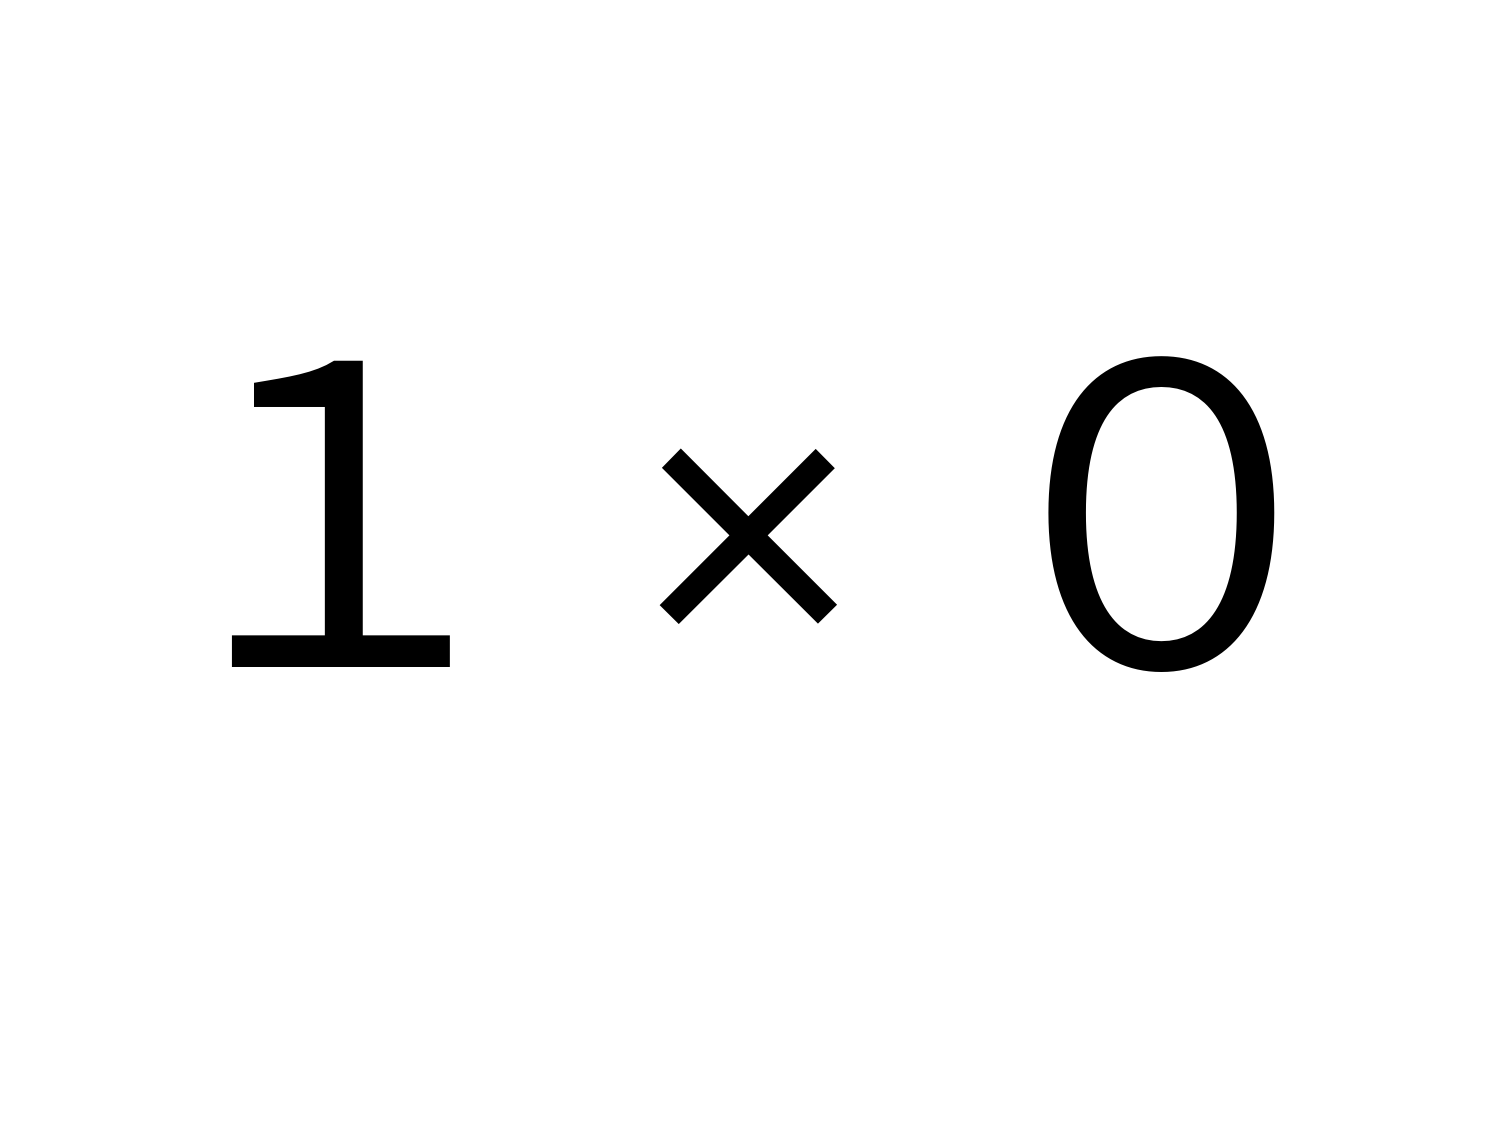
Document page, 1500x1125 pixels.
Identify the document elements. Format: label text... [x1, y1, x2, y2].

text_box １×０ [112, 243, 1388, 835]
